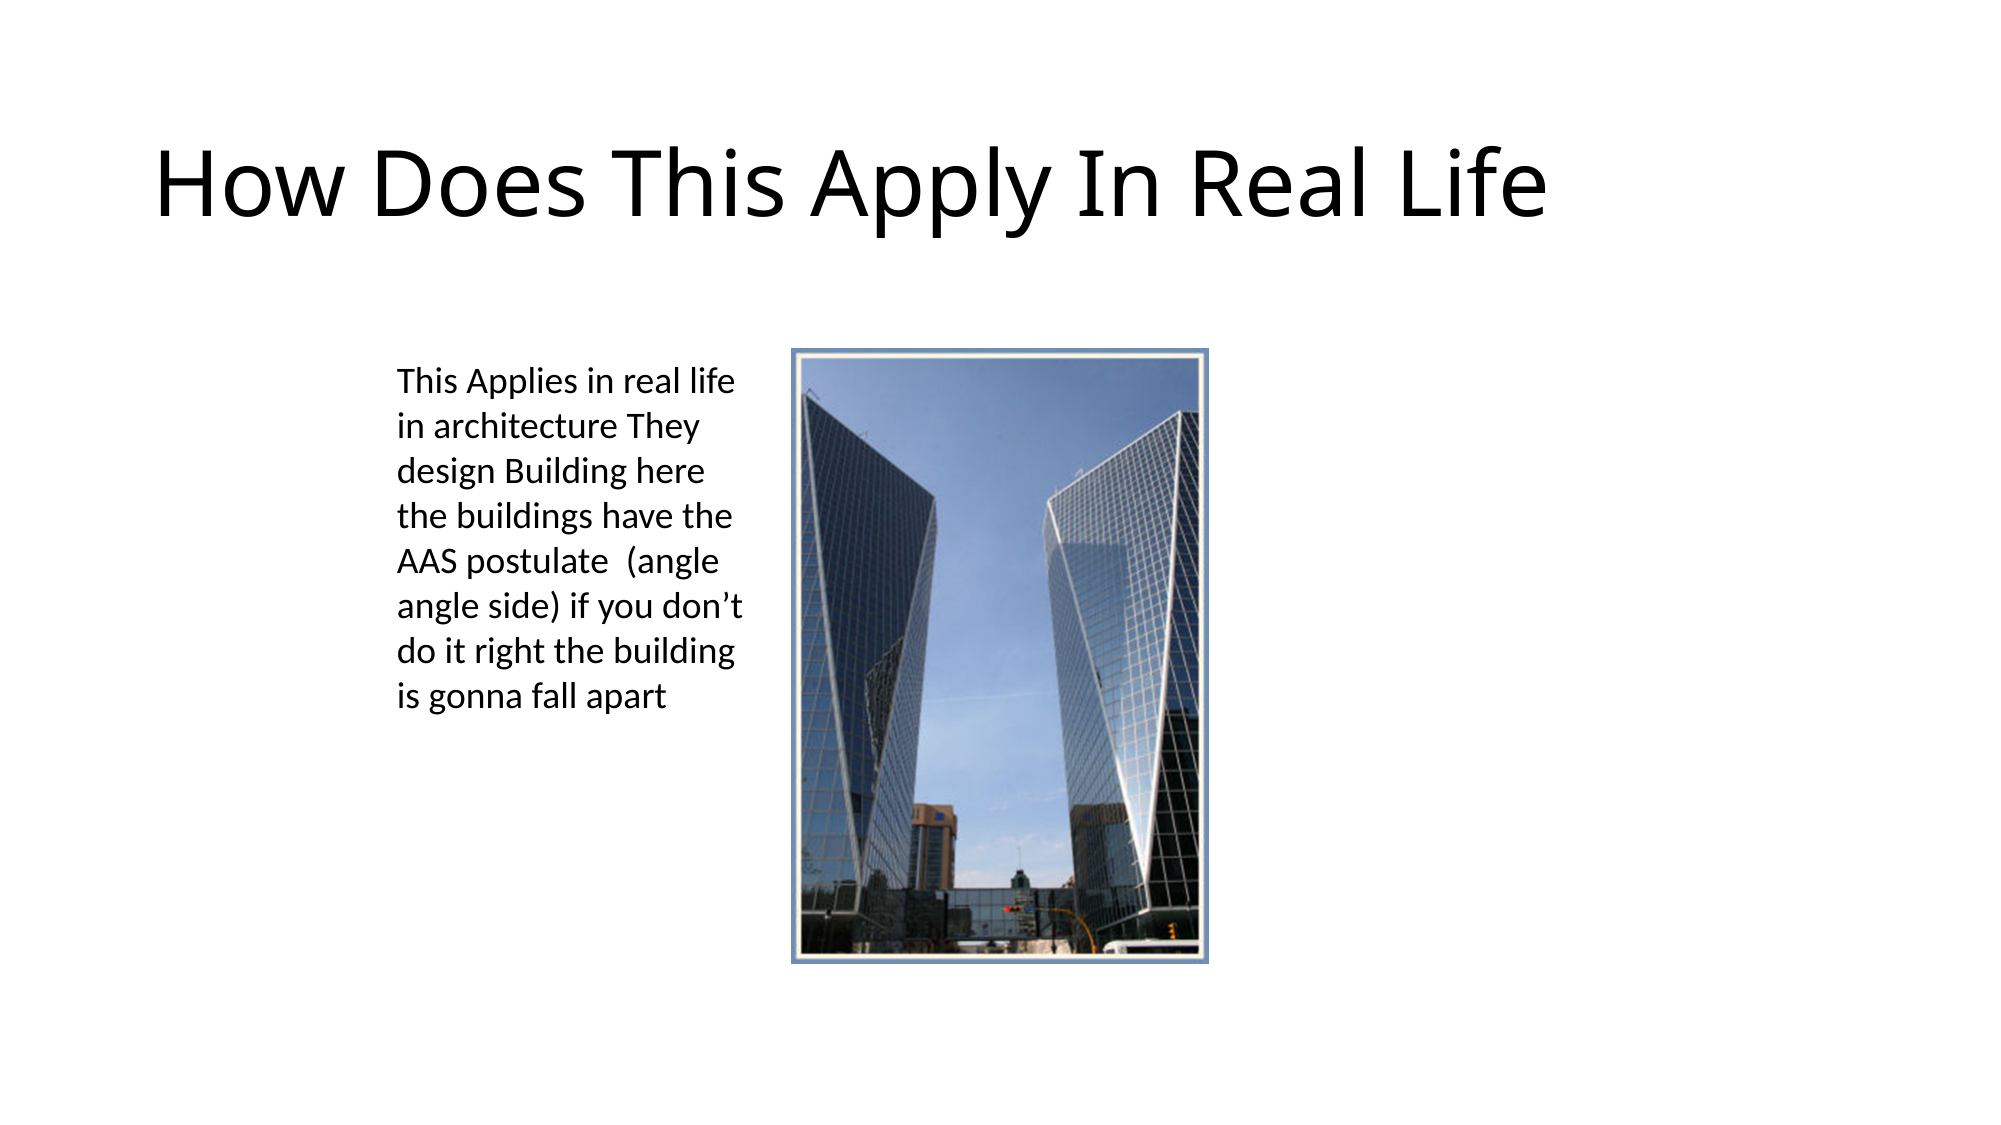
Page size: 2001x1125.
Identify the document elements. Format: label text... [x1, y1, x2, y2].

title How Does This Apply In Real Life [137, 78, 1863, 296]
text_box This Applies in real life in architecture They design Building here the buildings have the AAS postulate (angle angle side) if you don’t do it right the building is gonna fall apart [382, 348, 773, 724]
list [791, 348, 1209, 964]
